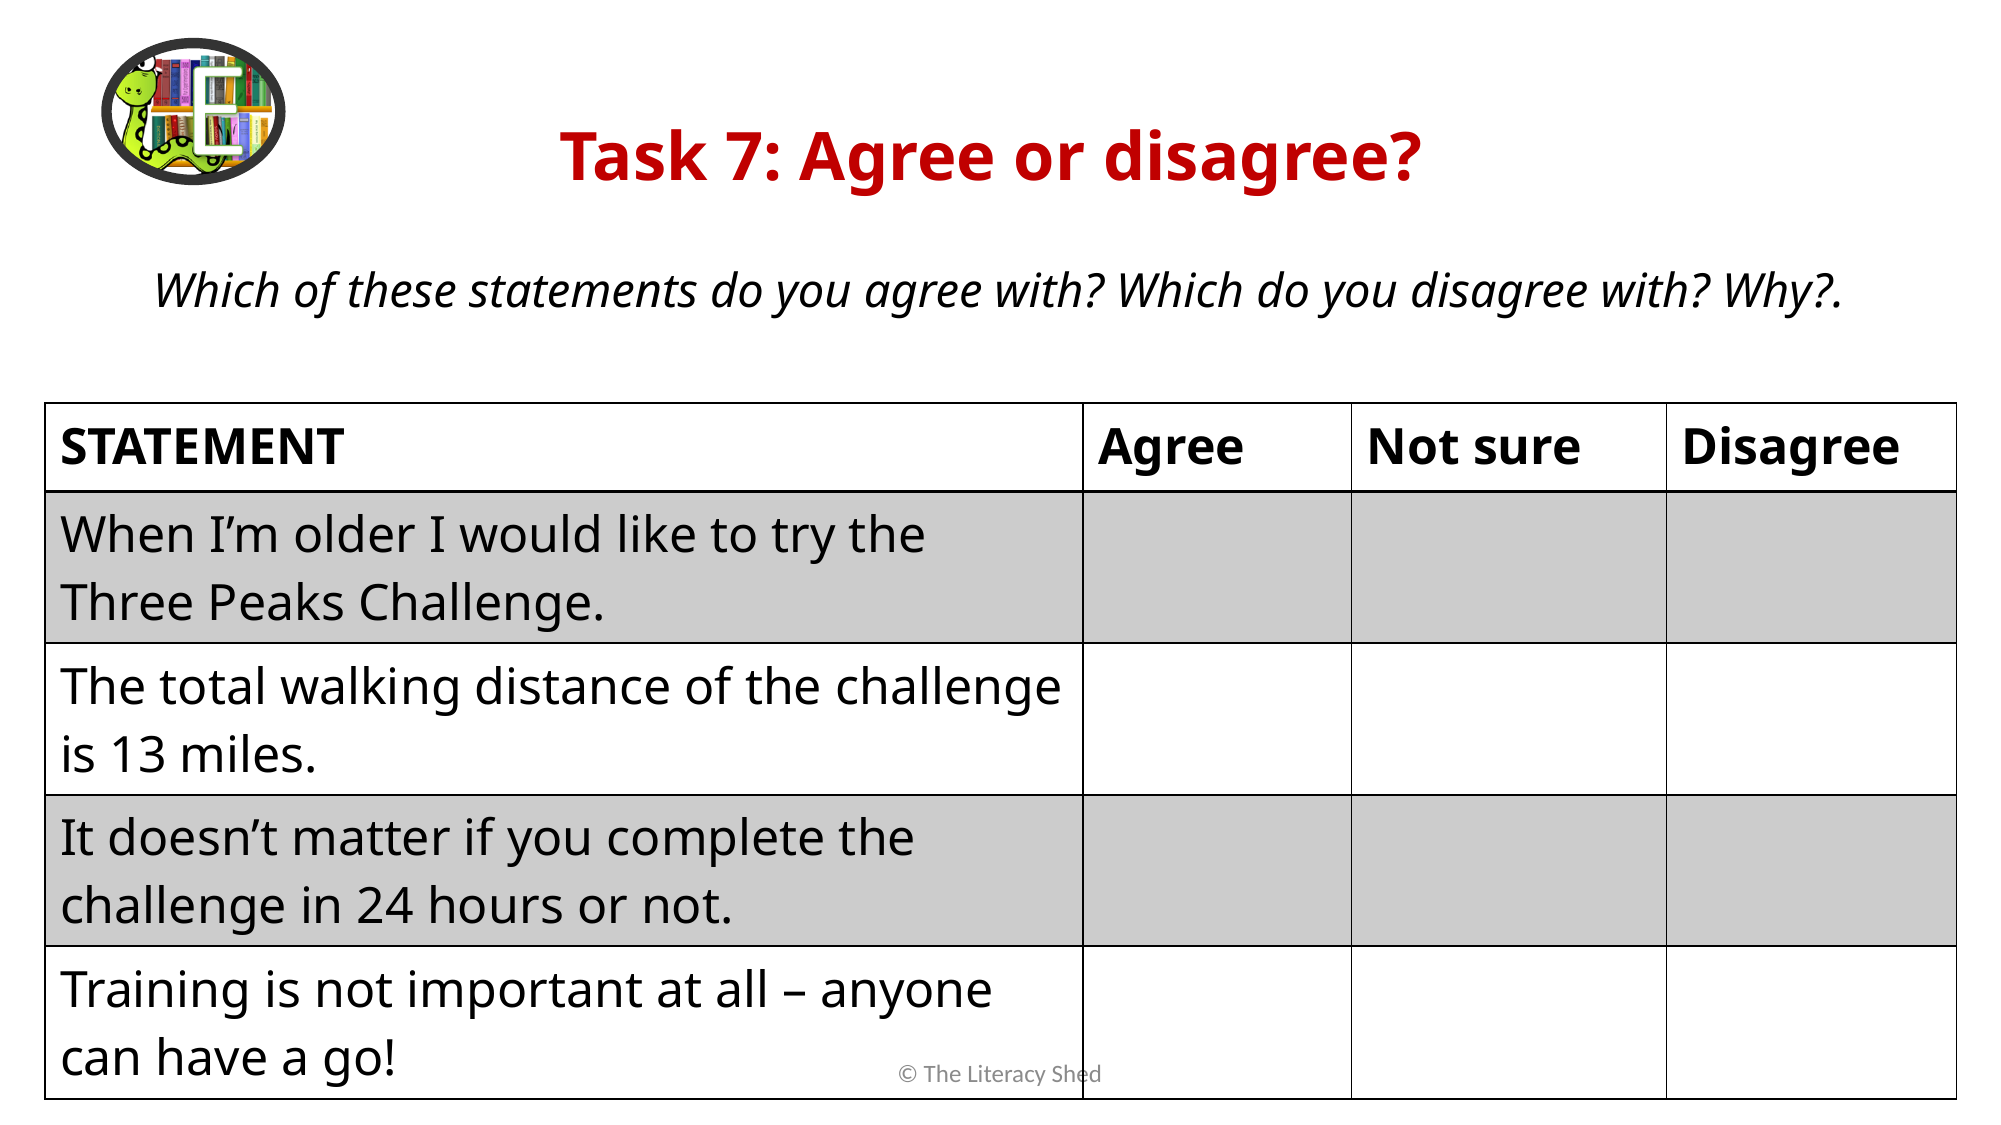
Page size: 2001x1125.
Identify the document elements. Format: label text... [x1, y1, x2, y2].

table_cell [1667, 796, 1956, 945]
picture [106, 43, 281, 180]
table_header Disagree [1667, 404, 1956, 490]
table_cell It doesn’t matter if you complete the challenge in 24 hours or not. [46, 796, 1082, 945]
table_cell [1667, 644, 1956, 794]
table_cell [1084, 644, 1351, 794]
table_cell [1084, 947, 1351, 1098]
table_cell The total walking distance of the challenge is 13 miles. [46, 644, 1082, 794]
table_cell [1352, 644, 1666, 794]
table_cell When I’m older I would like to try the Three Peaks Challenge. [46, 493, 1082, 642]
table_cell [1352, 947, 1666, 1098]
title Task 7: Agree or disagree? Which of these statements do you agree with? Which do you disagree with? Why?. [137, 111, 1863, 329]
table_cell [1084, 493, 1351, 642]
table_cell [1084, 796, 1351, 945]
table_cell [1352, 796, 1666, 945]
table_header Agree [1084, 404, 1351, 490]
table_cell [1667, 493, 1956, 642]
table_cell Training is not important at all – anyone can have a go! [46, 947, 1082, 1098]
table_header STATEMENT [46, 404, 1082, 490]
table_cell [1352, 493, 1666, 642]
table_header Not sure [1352, 404, 1666, 490]
table_cell [1667, 947, 1956, 1098]
